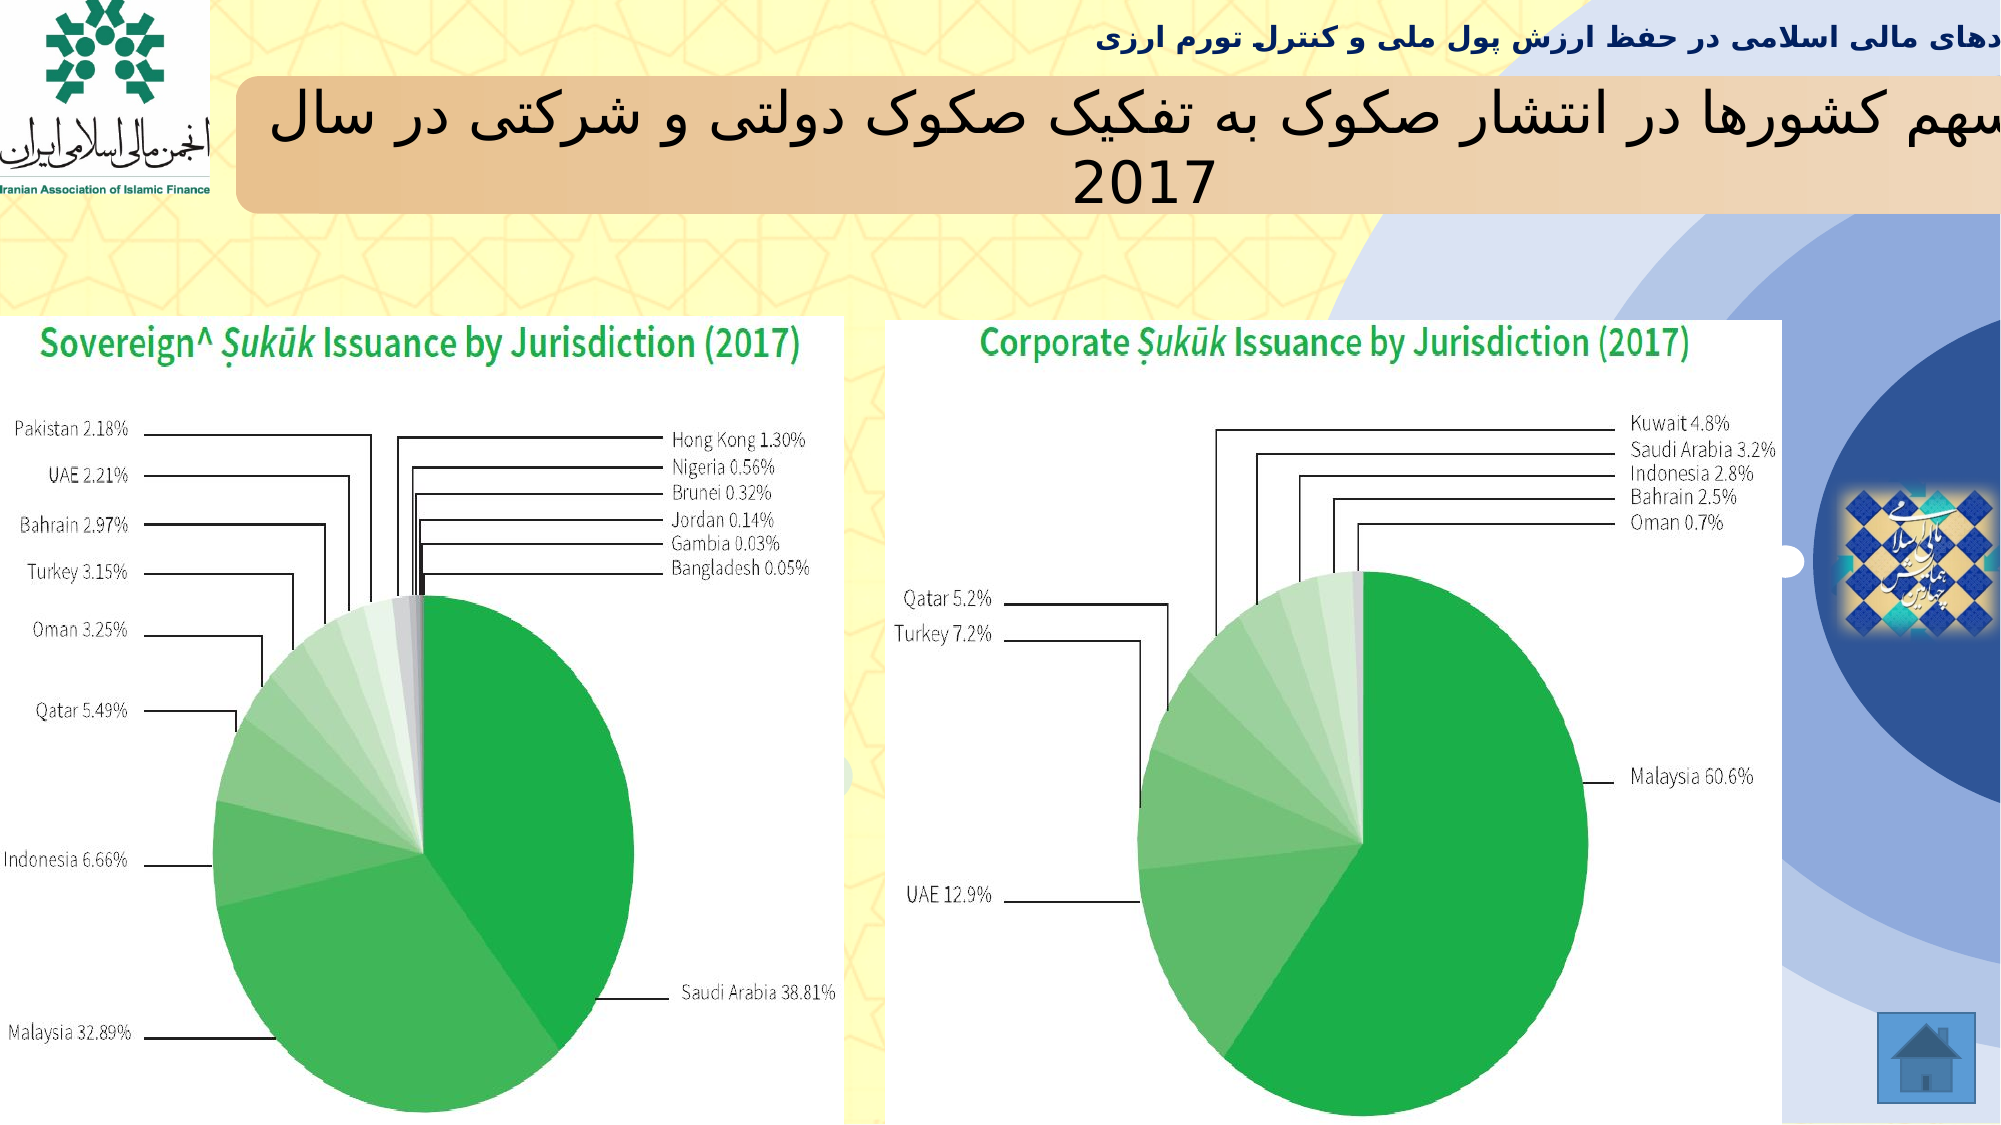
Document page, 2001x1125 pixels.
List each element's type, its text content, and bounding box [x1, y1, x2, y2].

picture [0, 0, 1782, 1125]
text_box سهم کشورها در انتشار صکوک به تفکیک صکوک دولتی و شرکتی در سال 2017 [234, 75, 2000, 215]
picture [1846, 496, 1991, 625]
